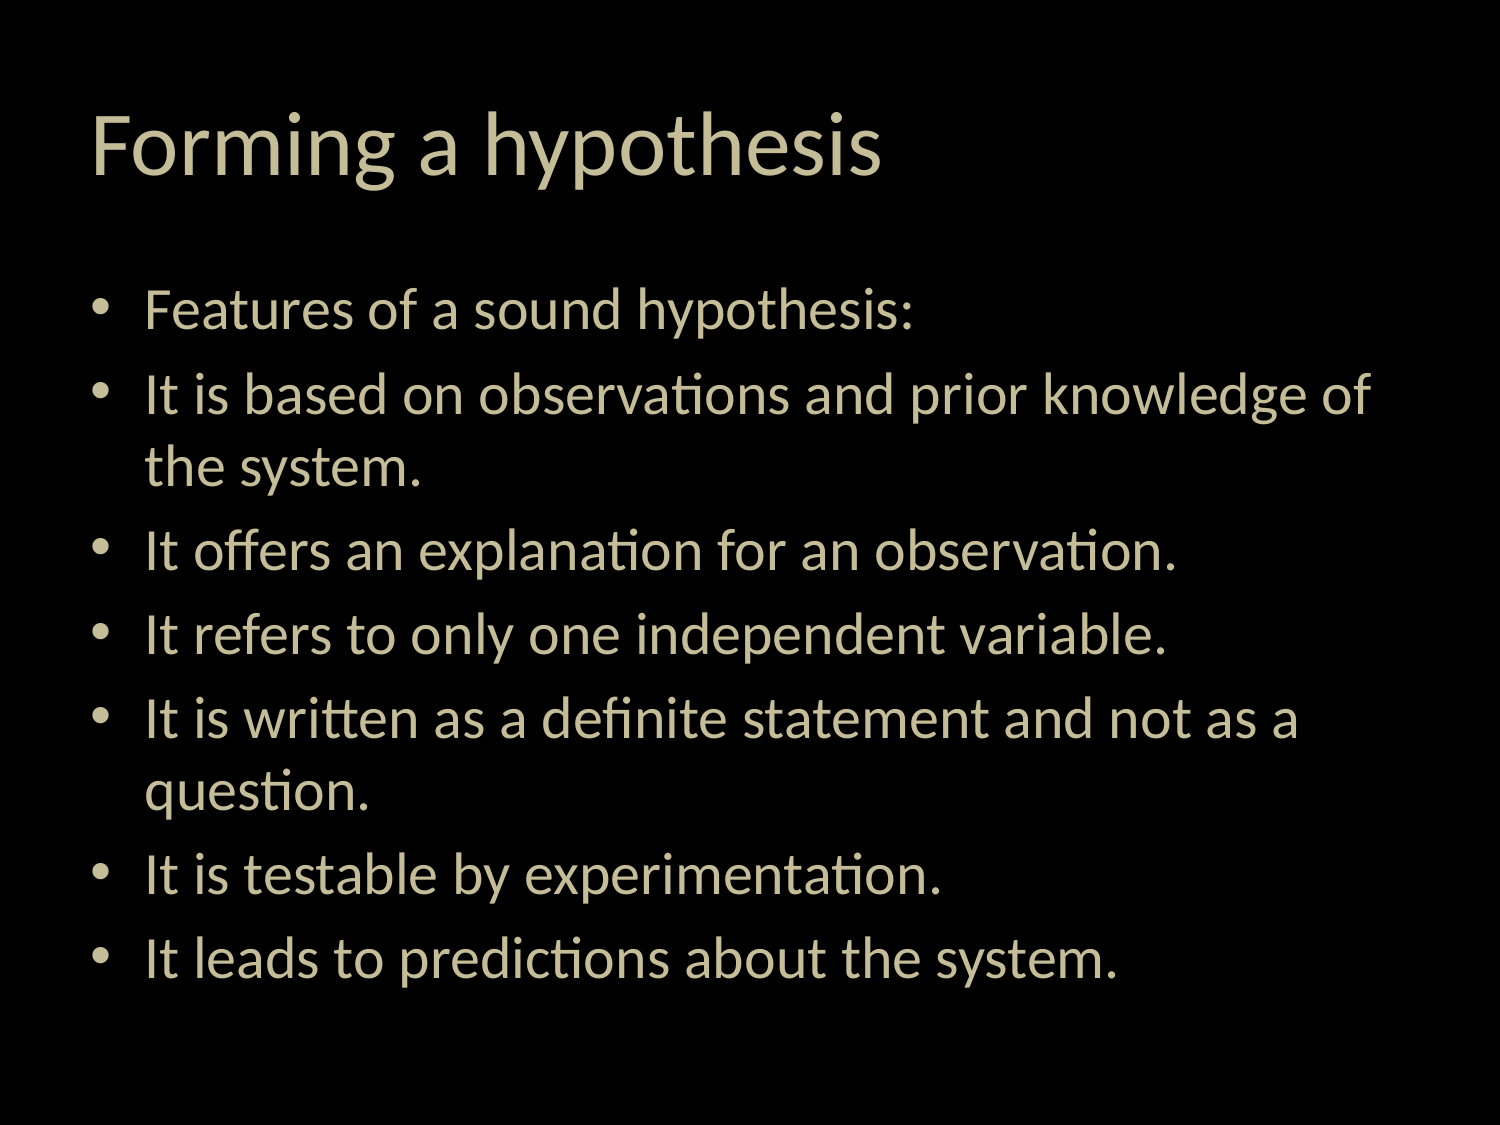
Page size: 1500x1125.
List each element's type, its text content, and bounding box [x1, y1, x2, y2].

list Features of a sound hypothesis: It is based on observations and prior knowledge of the system. It offers an explanation for an observation. It refers to only one independent variable. It is written as a definite statement and not as a question. It is testable by experimentation. It leads to predictions about the system. [75, 262, 1425, 1005]
title Forming a hypothesis [75, 45, 1425, 233]
